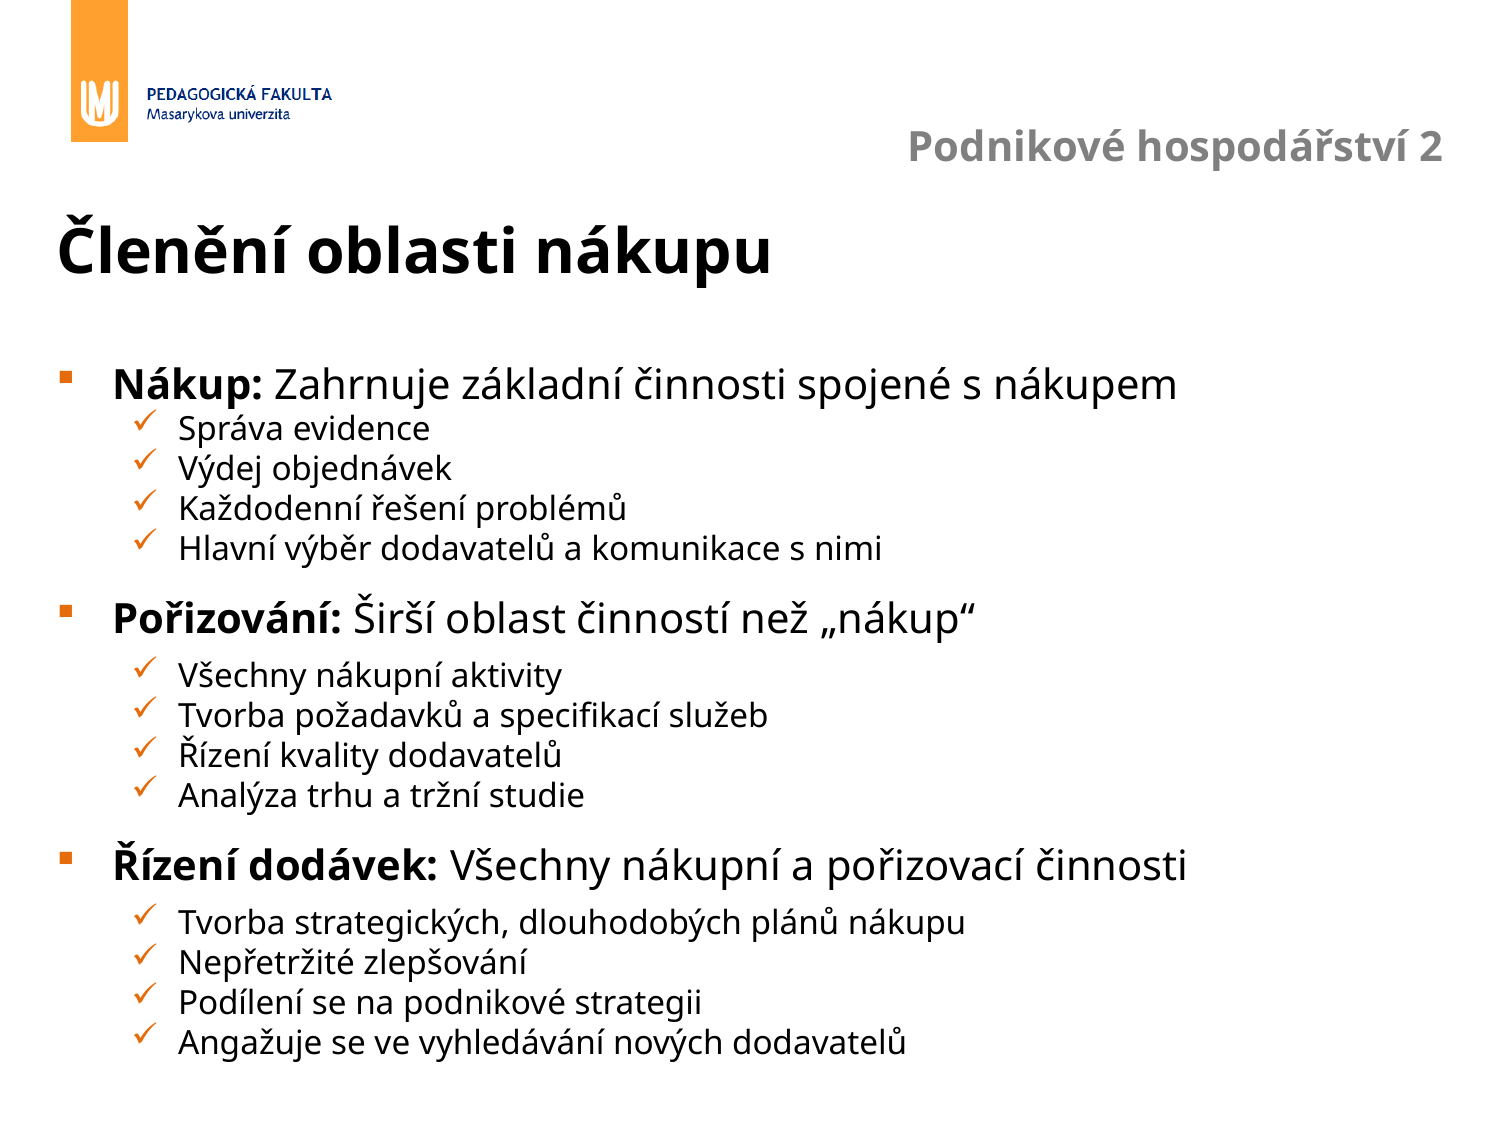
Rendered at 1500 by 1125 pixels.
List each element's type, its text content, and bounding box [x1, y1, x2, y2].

list Nákup: Zahrnuje základní činnosti spojené s nákupem Správa evidence Výdej objednávek Každodenní řešení problémů Hlavní výběr dodavatelů a komunikace s nimi Pořizování: Širší oblast činností než „nákup“ Všechny nákupní aktivity Tvorba požadavků a specifikací služeb Řízení kvality dodavatelů Analýza trhu a tržní studie Řízení dodávek: Všechny nákupní a pořizovací činnosti Tvorba strategických, dlouhodobých plánů nákupu Nepřetržité zlepšování Podílení se na podnikové strategii Angažuje se ve vyhledávání nových dodavatelů [41, 349, 1447, 1083]
picture [0, 0, 381, 148]
title Členění oblasti nákupu [41, 190, 1459, 307]
text_box Podnikové hospodářství 2 [513, 29, 1459, 178]
